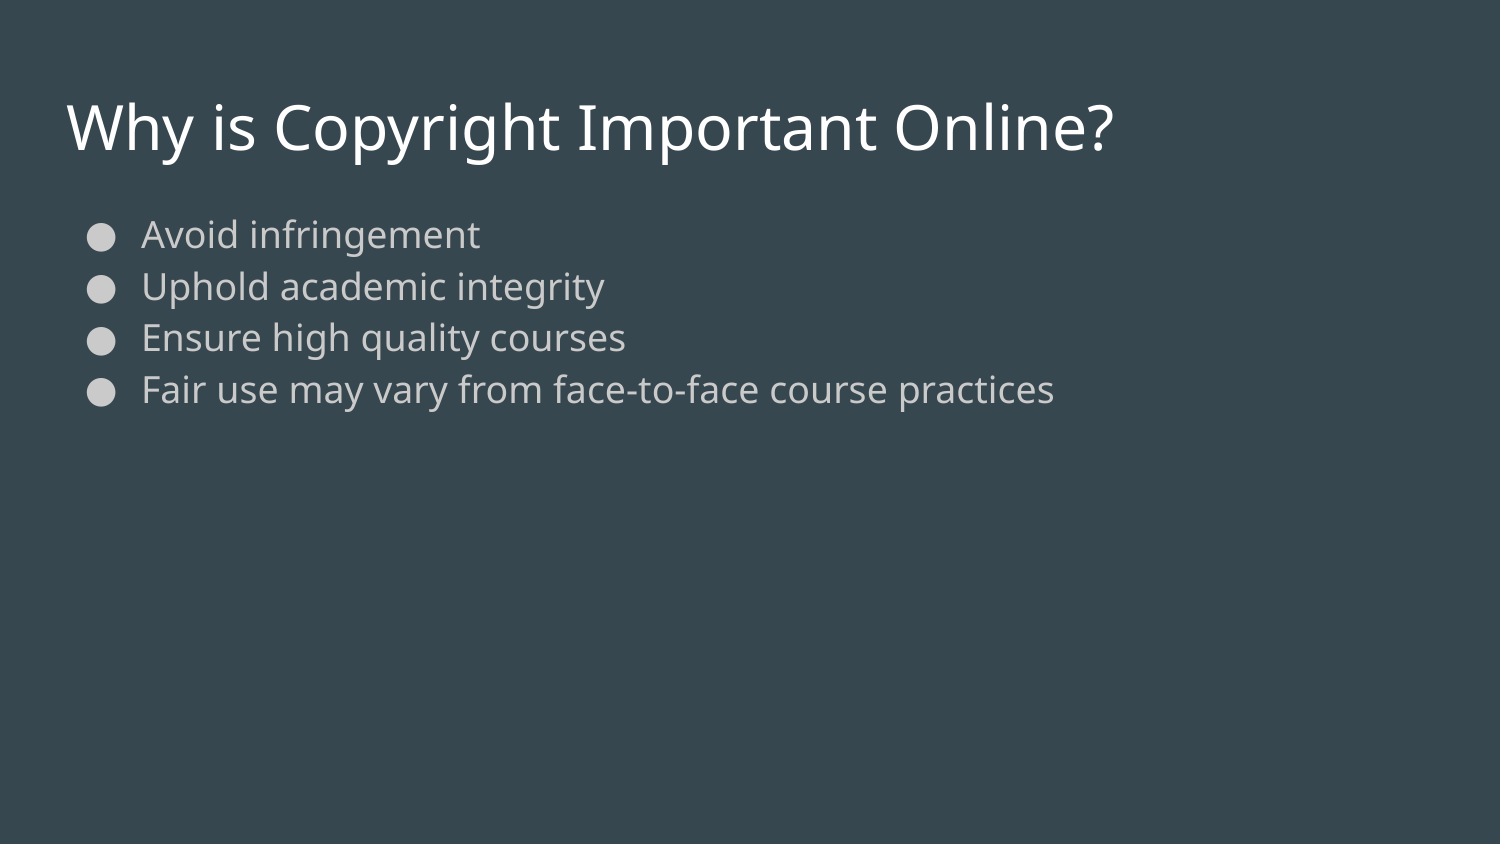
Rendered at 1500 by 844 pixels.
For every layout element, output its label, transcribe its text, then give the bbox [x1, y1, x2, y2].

list Avoid infringement Uphold academic integrity Ensure high quality courses Fair use may vary from face-to-face course practices [51, 189, 1449, 750]
title Why is Copyright Important Online? [51, 72, 1449, 167]
